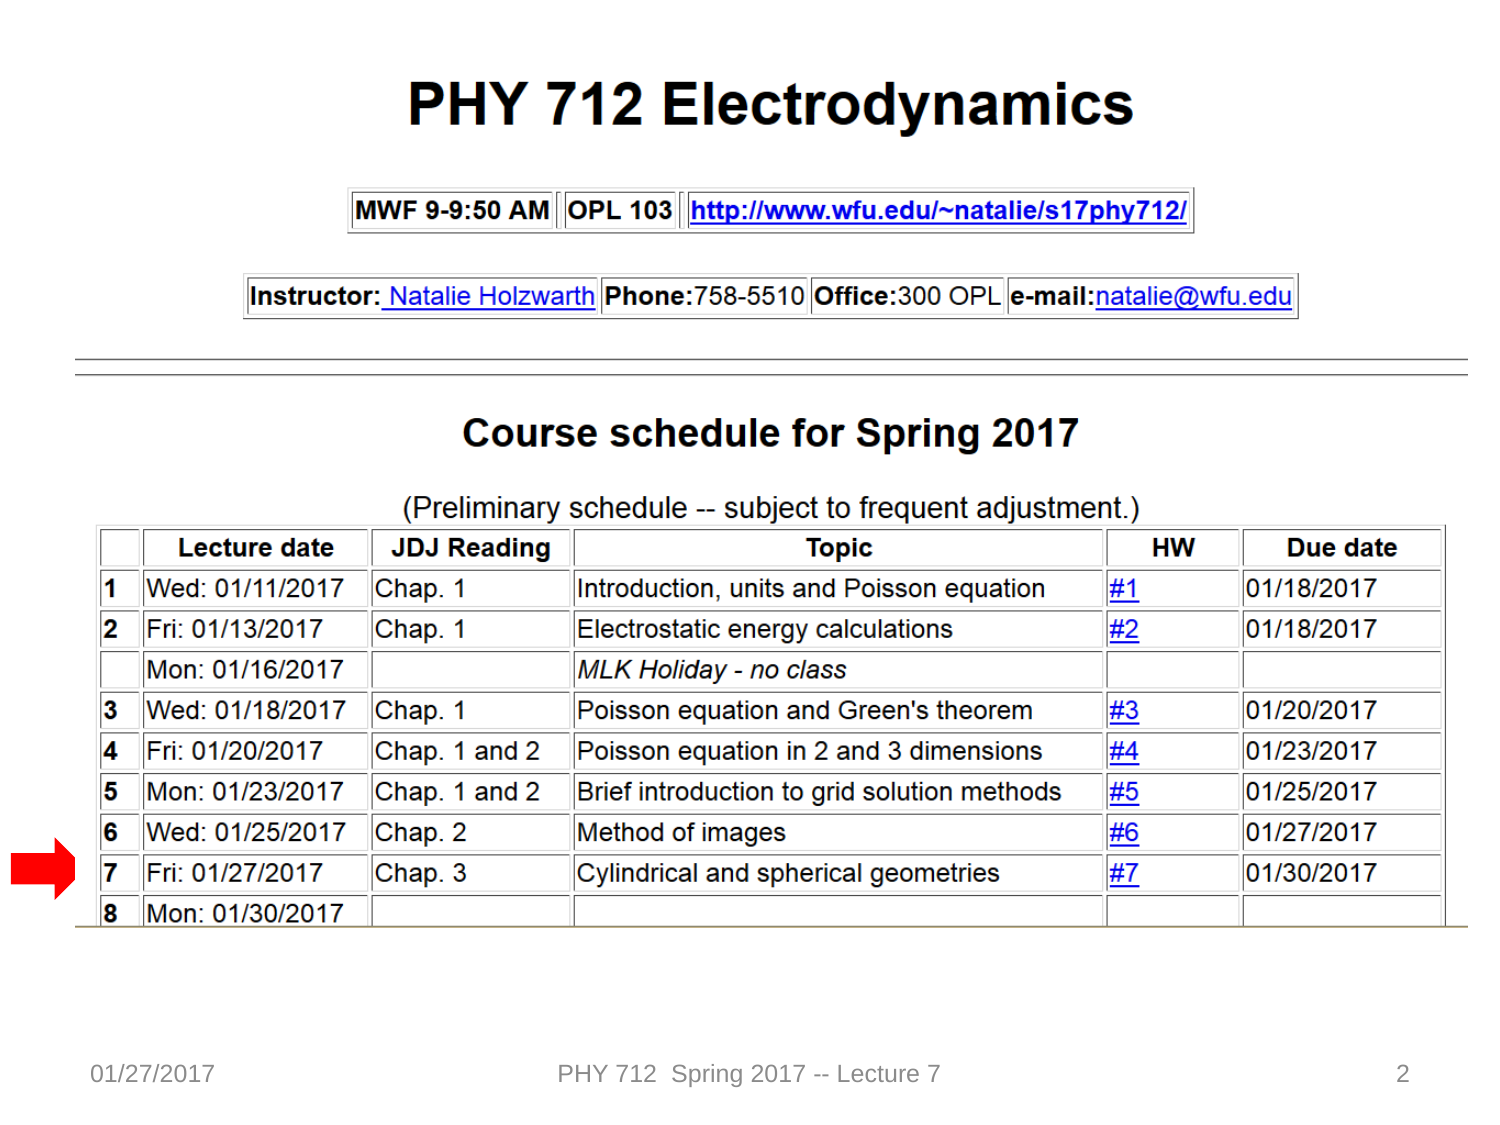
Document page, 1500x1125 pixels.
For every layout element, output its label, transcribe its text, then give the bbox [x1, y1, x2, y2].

text_box [8, 835, 69, 902]
picture [74, 60, 1468, 928]
footer PHY 712 Spring 2017 -- Lecture 7 [512, 1042, 988, 1103]
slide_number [75, 1042, 425, 1103]
slide_number 2 [1074, 1042, 1425, 1103]
